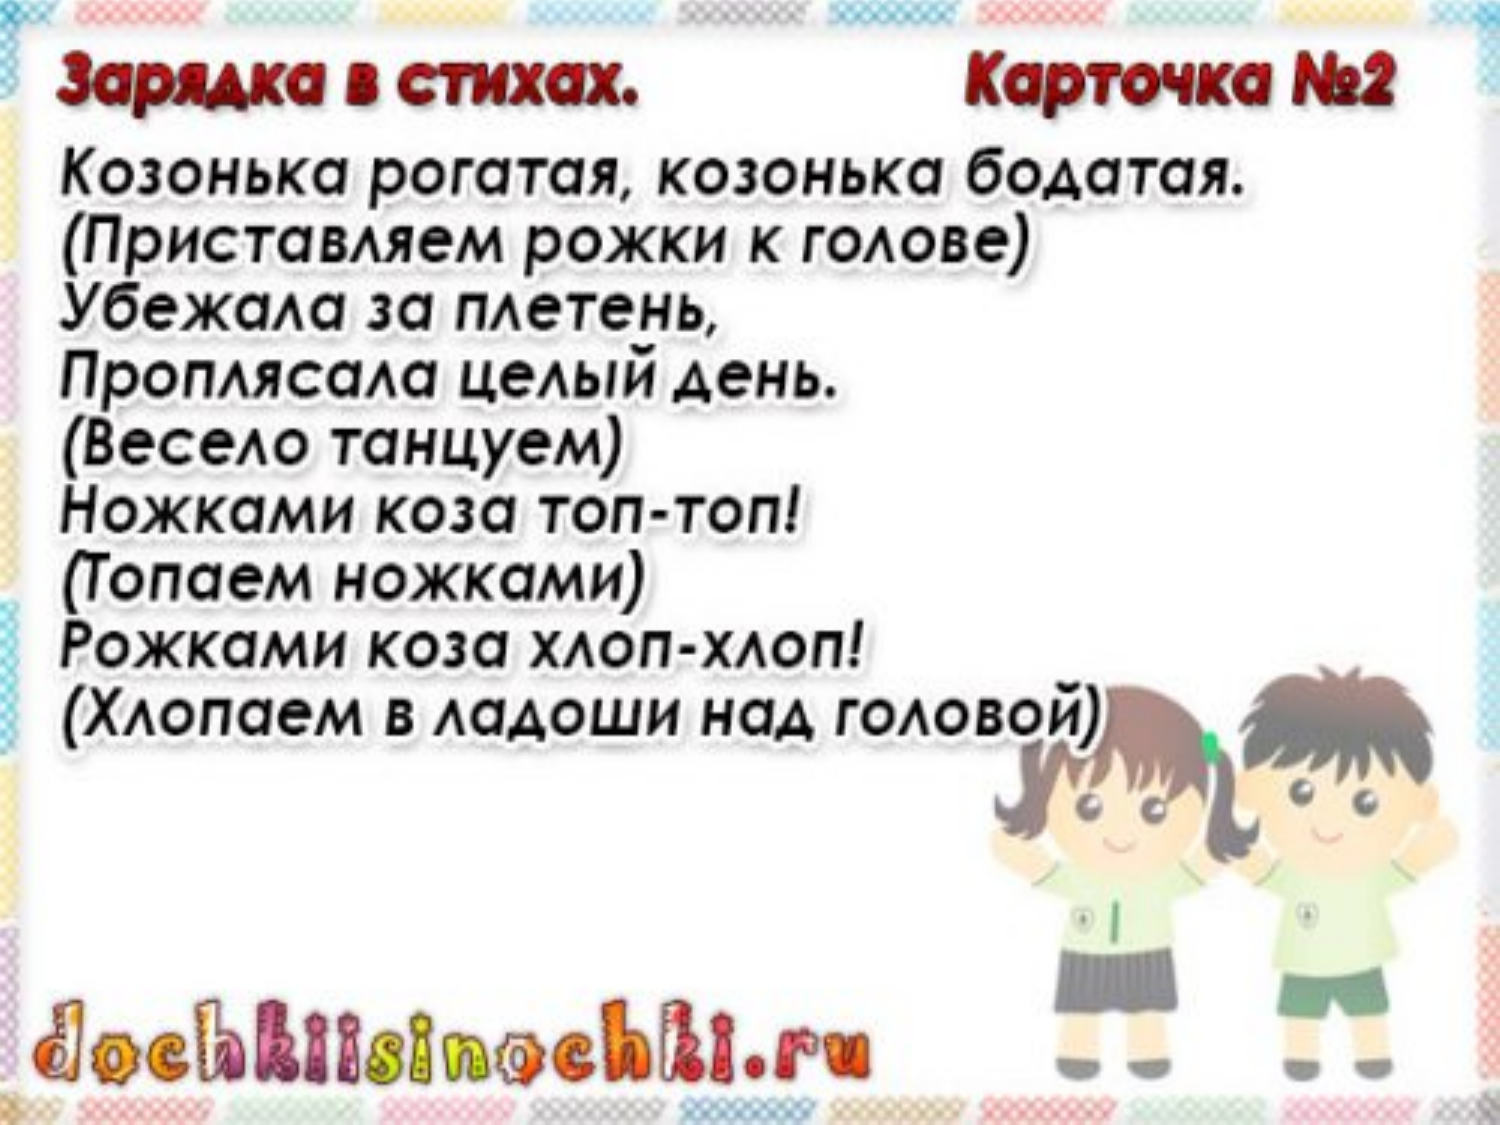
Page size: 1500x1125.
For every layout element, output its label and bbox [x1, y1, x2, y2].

list [0, 0, 1500, 1125]
